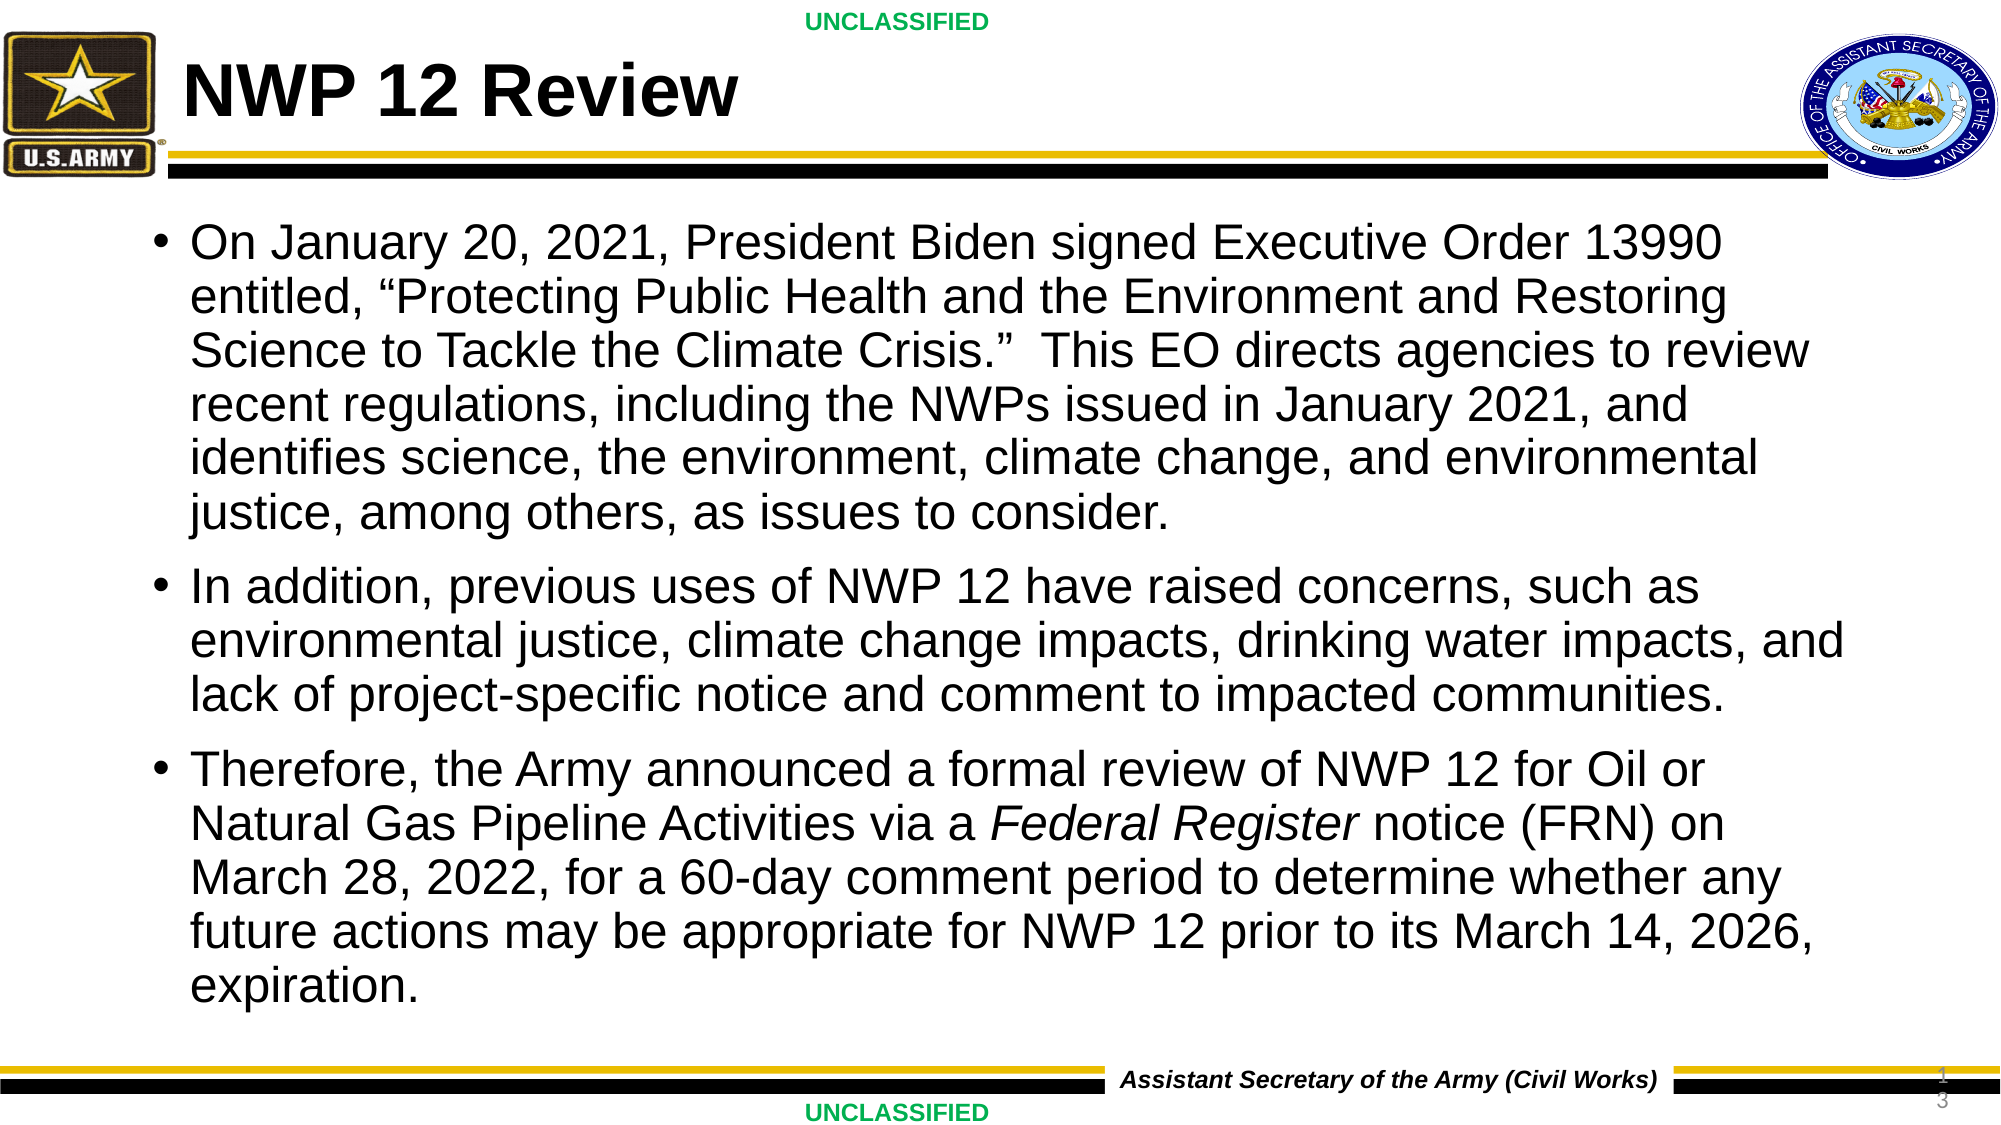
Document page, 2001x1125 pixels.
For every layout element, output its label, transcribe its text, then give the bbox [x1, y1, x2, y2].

list On January 20, 2021, President Biden signed Executive Order 13990 entitled, “Protecting Public Health and the Environment and Restoring Science to Tackle the Climate Crisis.” This EO directs agencies to review recent regulations, including the NWPs issued in January 2021, and identifies science, the environment, climate change, and environmental justice, among others, as issues to consider. In addition, previous uses of NWP 12 have raised concerns, such as environmental justice, climate change impacts, drinking water impacts, and lack of project-specific notice and comment to impacted communities. Therefore, the Army announced a formal review of NWP 12 for Oil or Natural Gas Pipeline Activities via a Federal Register notice (FRN) on March 28, 2022, for a 60-day comment period to determine whether any future actions may be appropriate for NWP 12 prior to its March 14, 2026, expiration. [137, 208, 1863, 1086]
slide_number 13 [1921, 1043, 1974, 1104]
title NWP 12 Review [167, 32, 1783, 152]
picture [0, 30, 169, 179]
